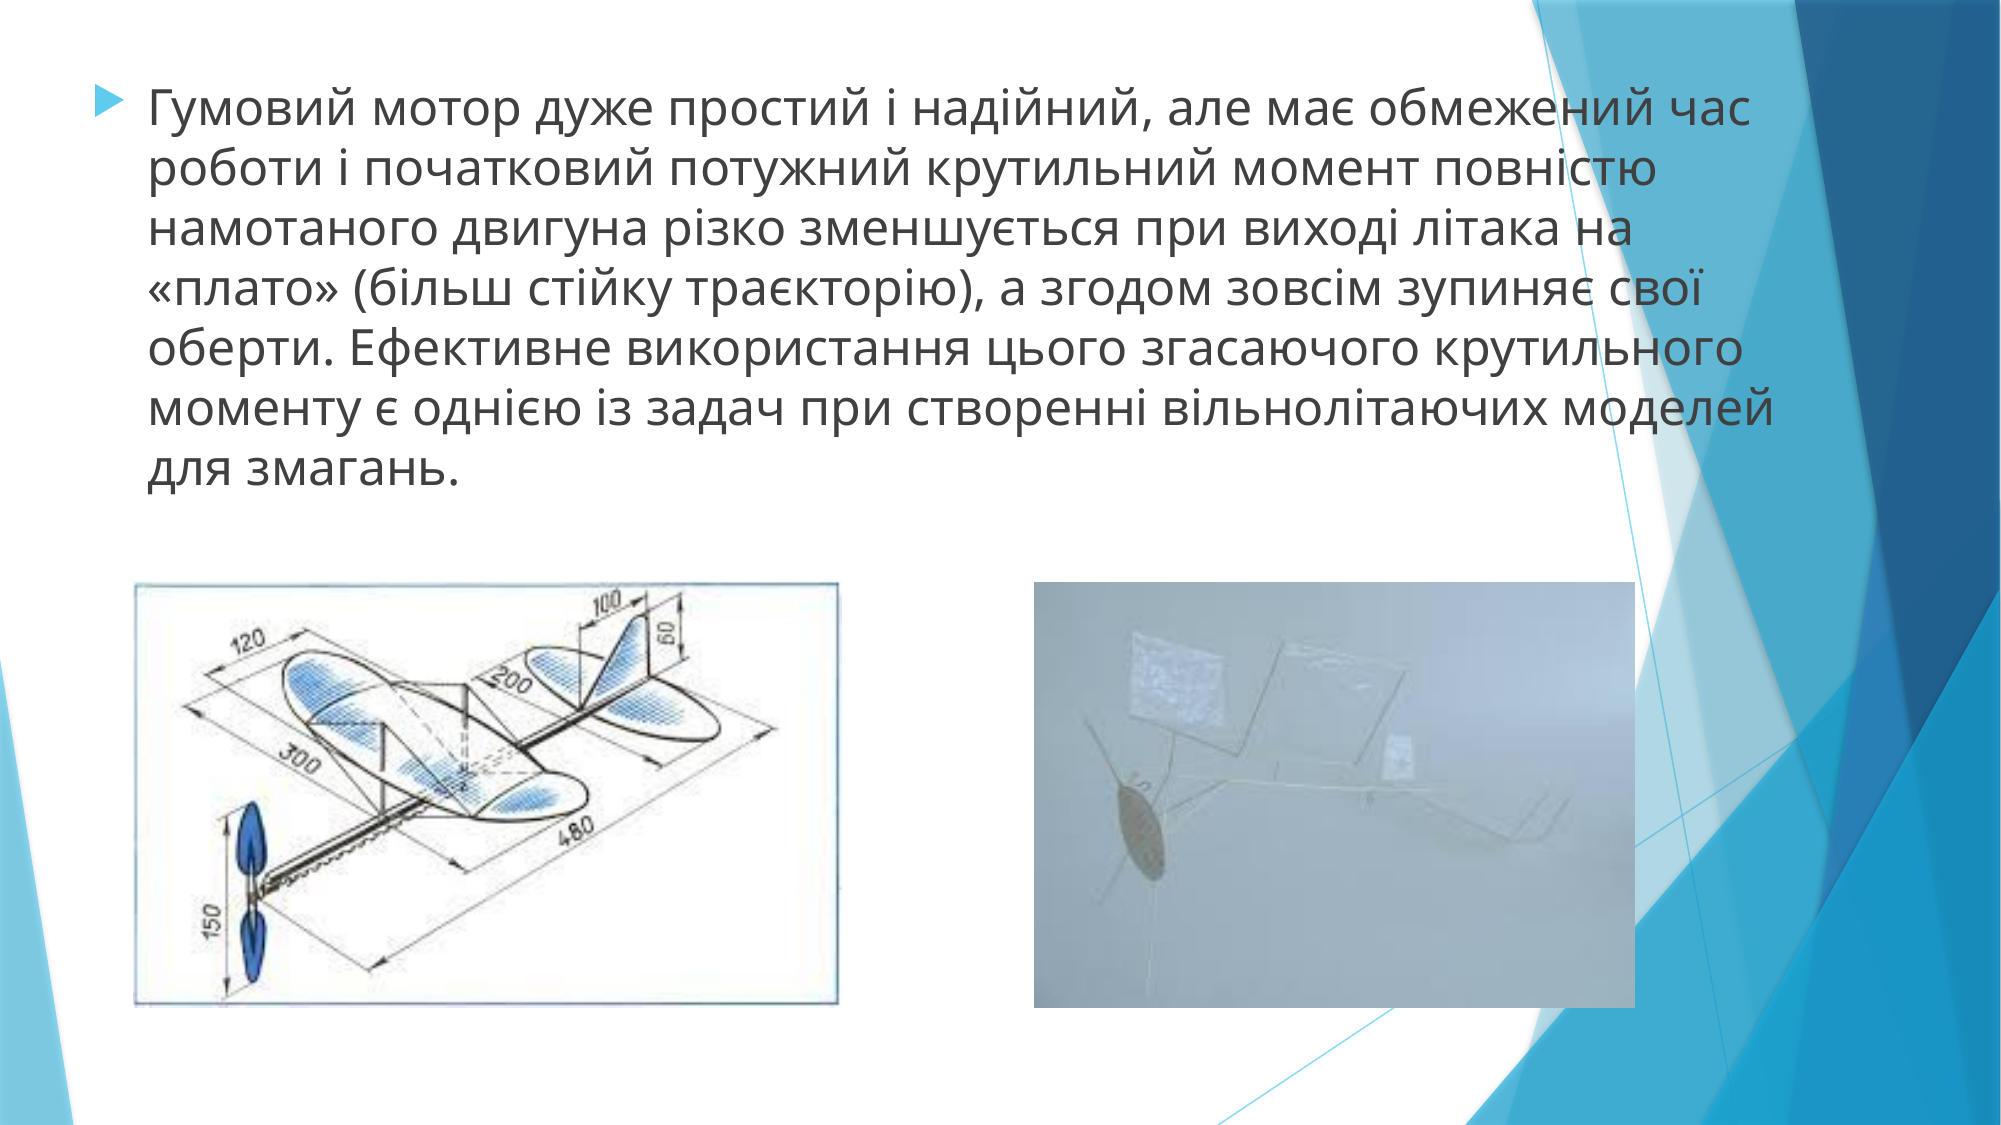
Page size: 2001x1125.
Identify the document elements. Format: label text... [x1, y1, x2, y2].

picture [1033, 581, 1636, 1009]
picture [133, 581, 842, 1009]
list Гумовий мотор дуже простий і надійний, але має обмежений час роботи і початковий потужний крутильний момент повністю намотаного двигуна різко зменшується при виході літака на «плато» (більш стійку траєкторію), а згодом зовсім зупиняє свої оберти. Ефективне використання цього згасаючого крутильного моменту є однією із задач при створенні вільнолітаючих моделей для змагань. [76, 68, 1828, 705]
